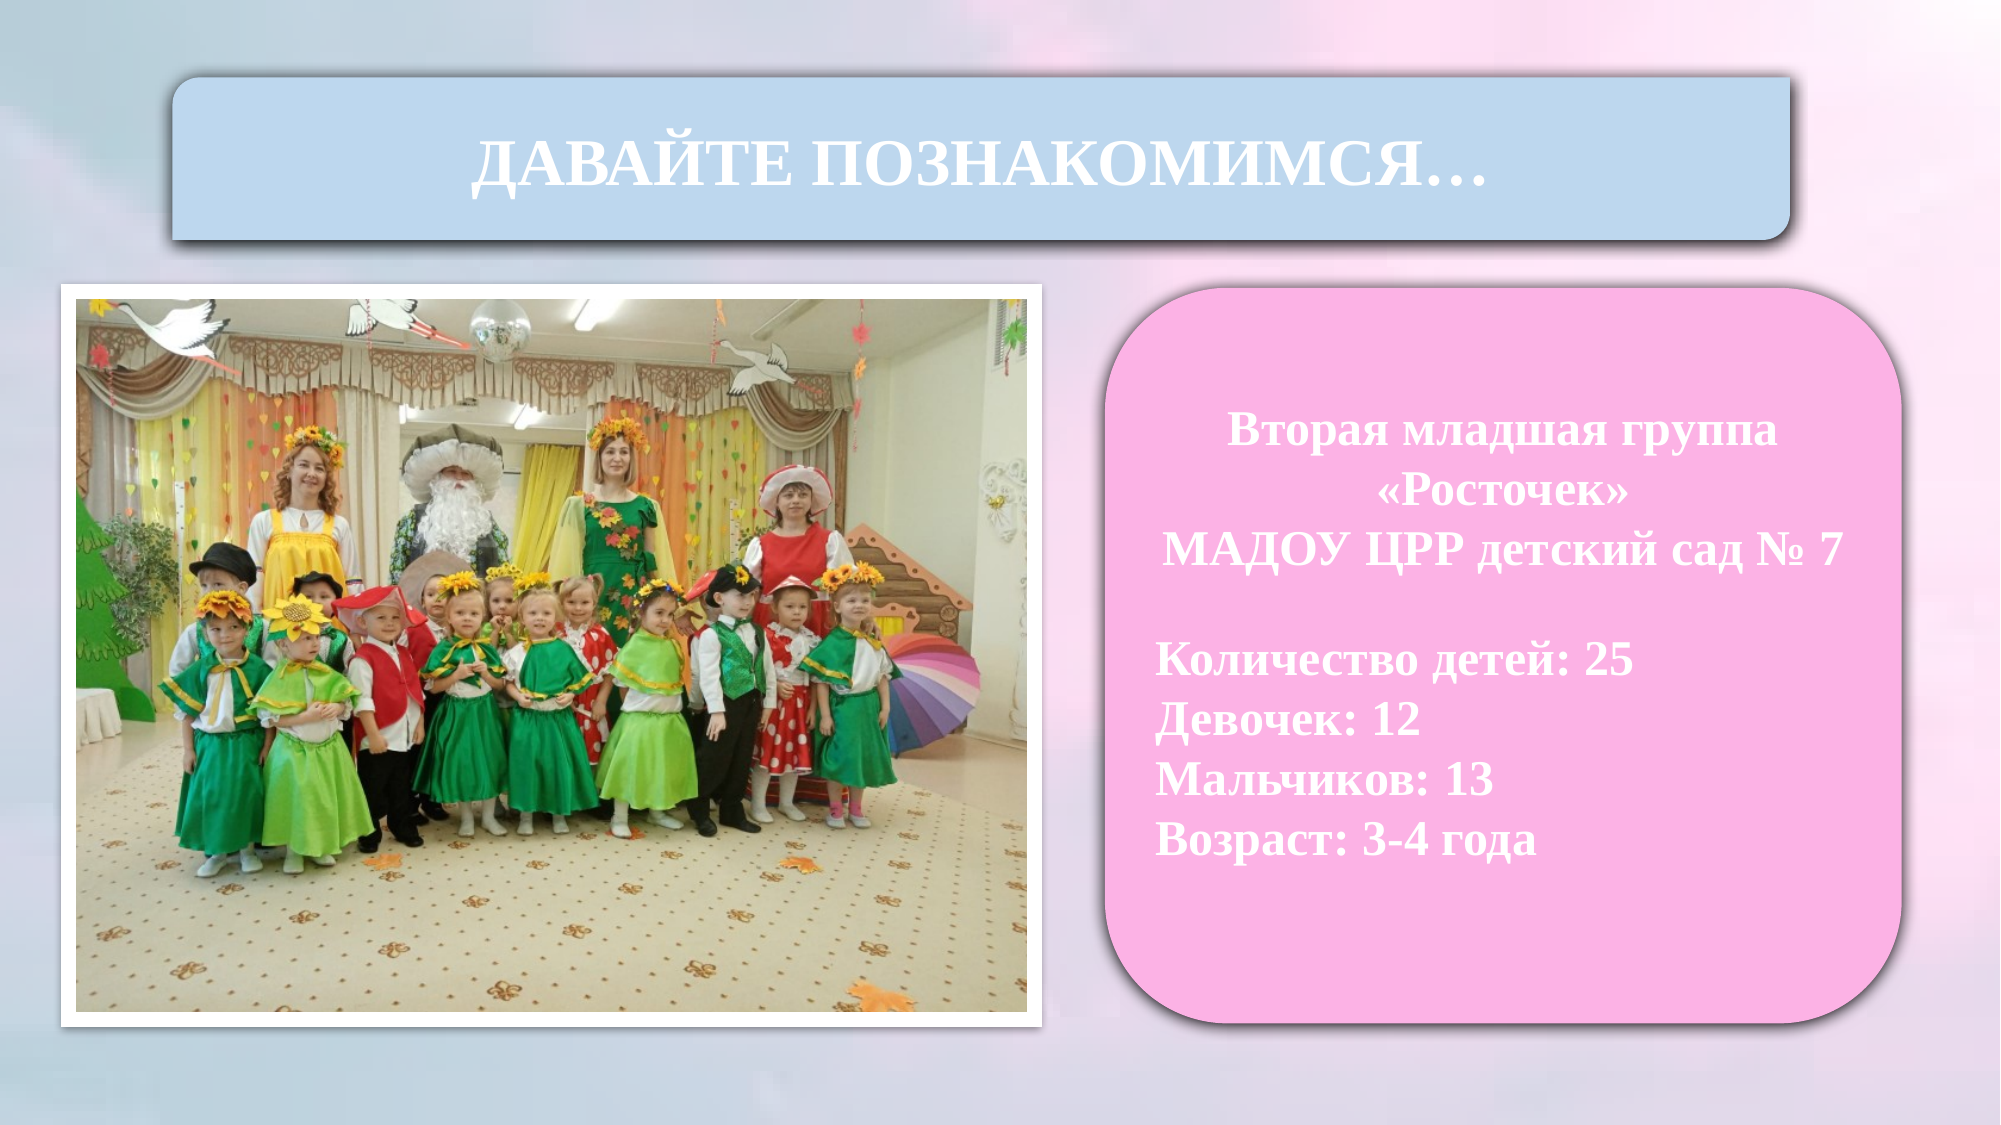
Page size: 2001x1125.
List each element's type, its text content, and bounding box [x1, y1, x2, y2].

text_box Вторая младшая группа «Росточек» МАДОУ ЦРР детский сад № 7 Количество детей: 25 Девочек: 12 Мальчиков: 13 Возраст: 3-4 года [1103, 286, 1903, 1025]
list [75, 298, 1028, 1013]
text_box ДАВАЙТЕ ПОЗНАКОМИМСЯ… [171, 76, 1791, 241]
